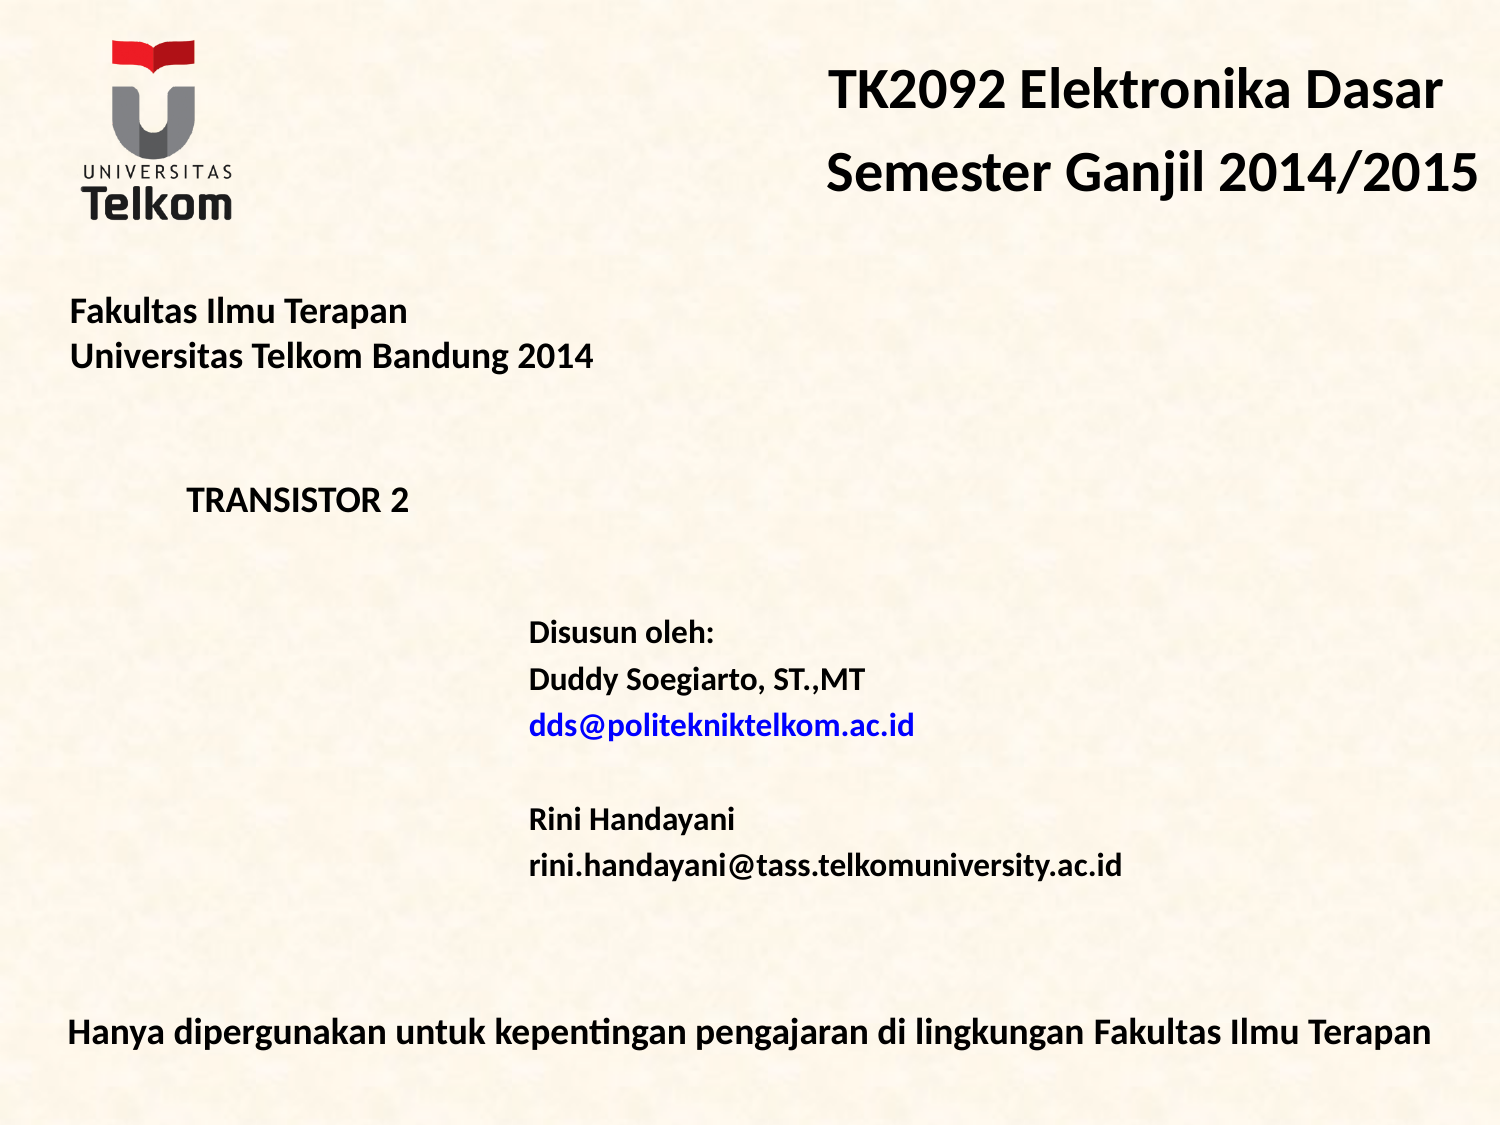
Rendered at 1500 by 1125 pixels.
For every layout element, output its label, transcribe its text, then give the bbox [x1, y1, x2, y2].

text_box TK2092 Elektronika Dasar [813, 42, 1460, 125]
text_box Disusun oleh: Duddy Soegiarto, ST.,MT dds@politekniktelkom.ac.id Rini Handayani rini.handayani@tass.telkomuniversity.ac.id [513, 597, 1247, 891]
title TRANSISTOR 2 [171, 468, 1500, 575]
picture [58, 34, 247, 223]
text_box Fakultas Ilmu Terapan Universitas Telkom Bandung 2014 [55, 278, 609, 384]
text_box Hanya dipergunakan untuk kepentingan pengajaran di lingkungan Fakultas Ilmu Terapan [52, 999, 1448, 1060]
text_box Semester Ganjil 2014/2015 [811, 125, 1496, 211]
